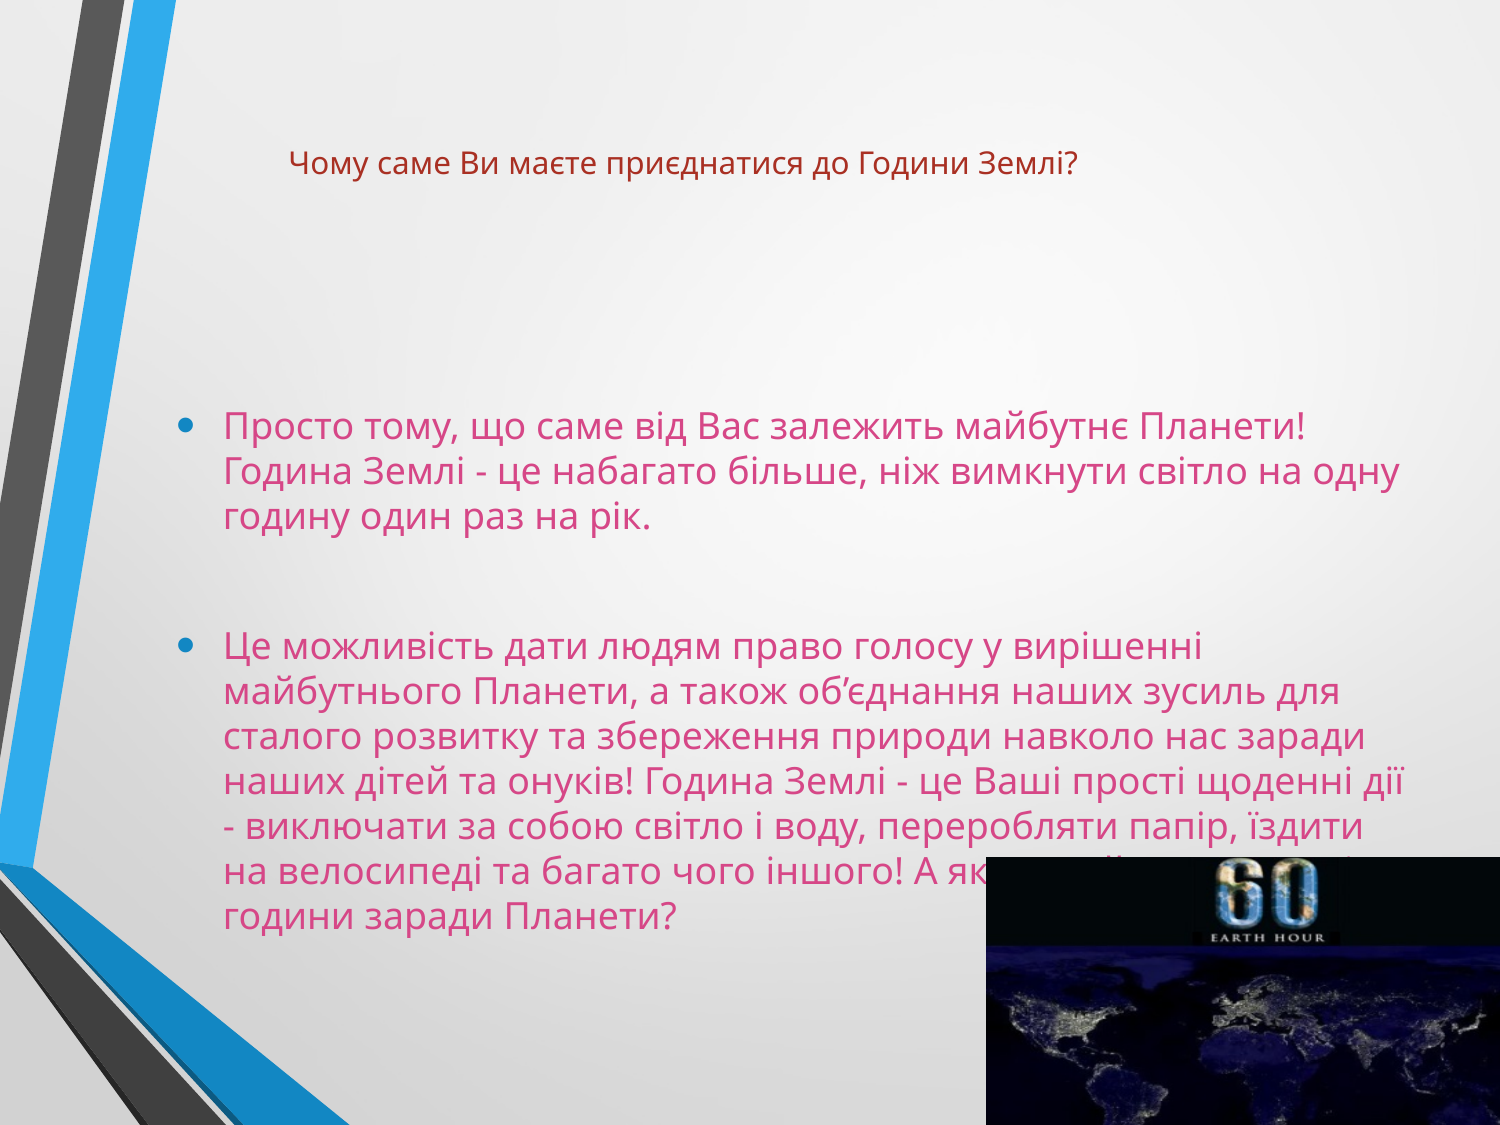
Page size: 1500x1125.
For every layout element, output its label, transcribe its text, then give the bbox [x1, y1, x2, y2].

list Просто тому, що саме від Вас залежить майбутнє Планети! Година Землі - це набагато більше, ніж вимкнути світло на одну годину один раз на рік. Це можливість дати людям право голосу у вирішенні майбутнього Планети, а також об’єднання наших зусиль для сталого розвитку та збереження природи навколо нас заради наших дітей та онуків! Година Землі - це Ваші прості щоденні дії - виключати за собою світло і воду, переробляти папір, їздити на велосипеді та багато чого іншого! А як Ви вийдете за межі години заради Планети? [161, 437, 1425, 985]
title Чому саме Ви маєте приєднатися до Години Землі? [75, 45, 1300, 279]
picture [985, 857, 1500, 1125]
